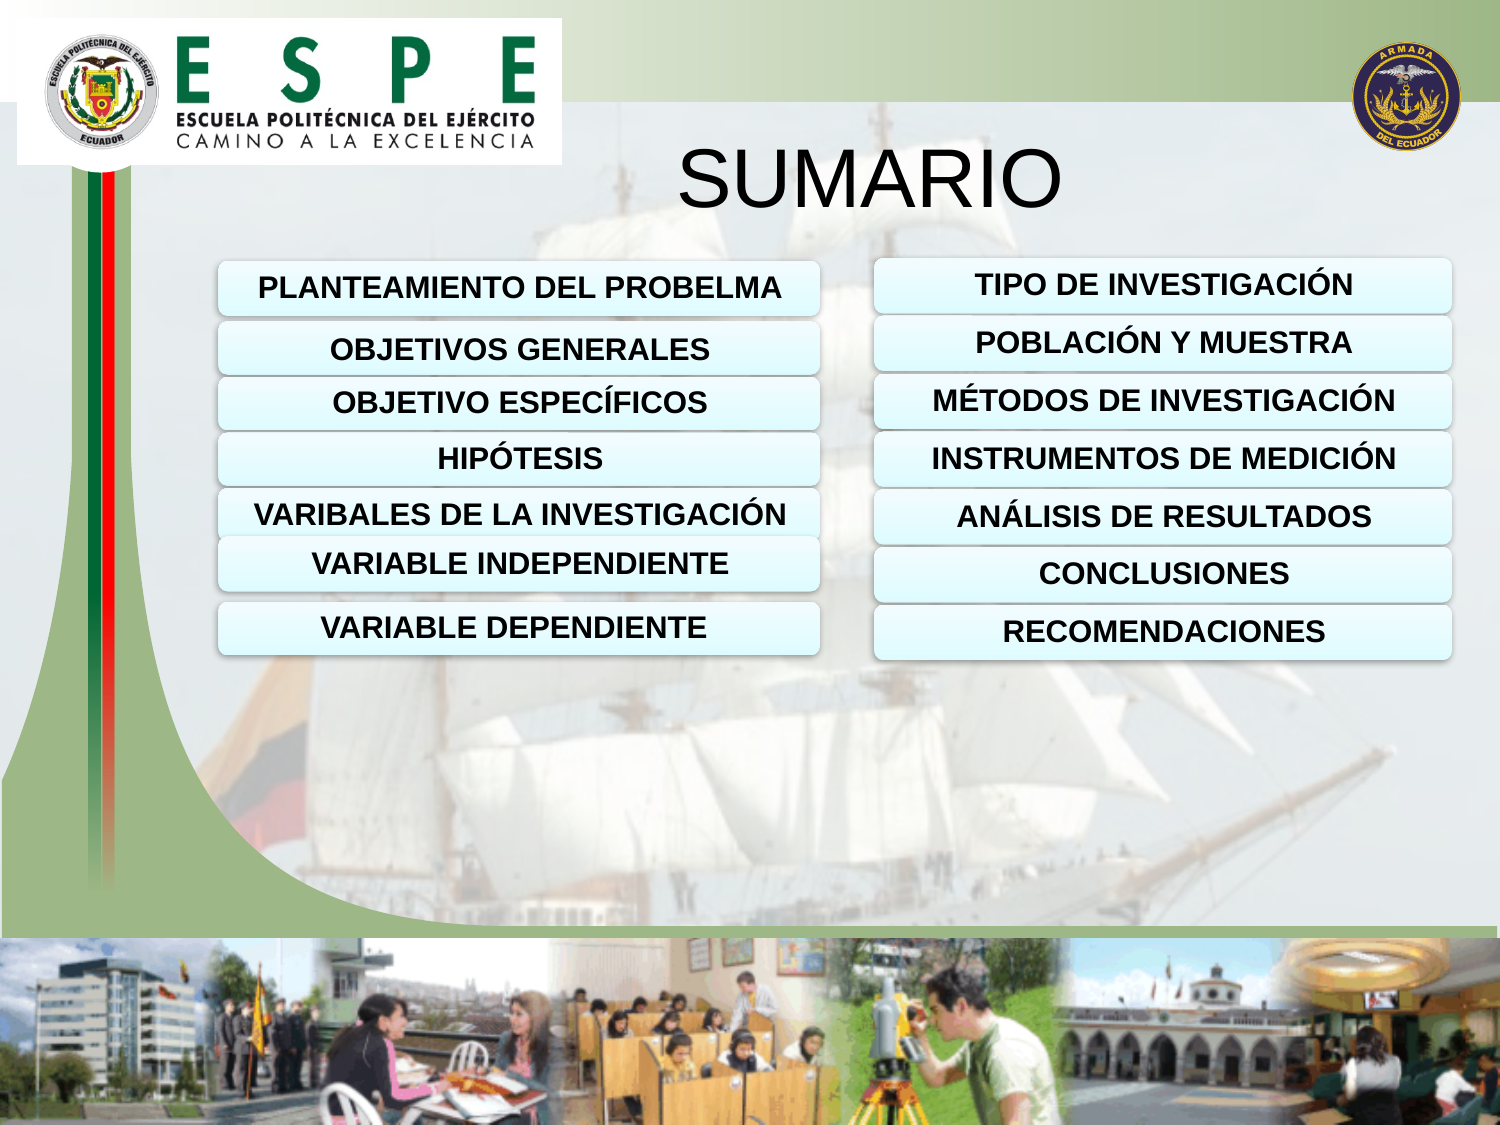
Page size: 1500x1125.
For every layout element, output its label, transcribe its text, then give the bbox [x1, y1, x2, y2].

text_box SUMARIO [660, 117, 1080, 233]
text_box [218, 257, 821, 661]
picture [17, 18, 562, 165]
picture [1352, 42, 1461, 152]
picture [0, 938, 1500, 1125]
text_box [873, 257, 1453, 661]
